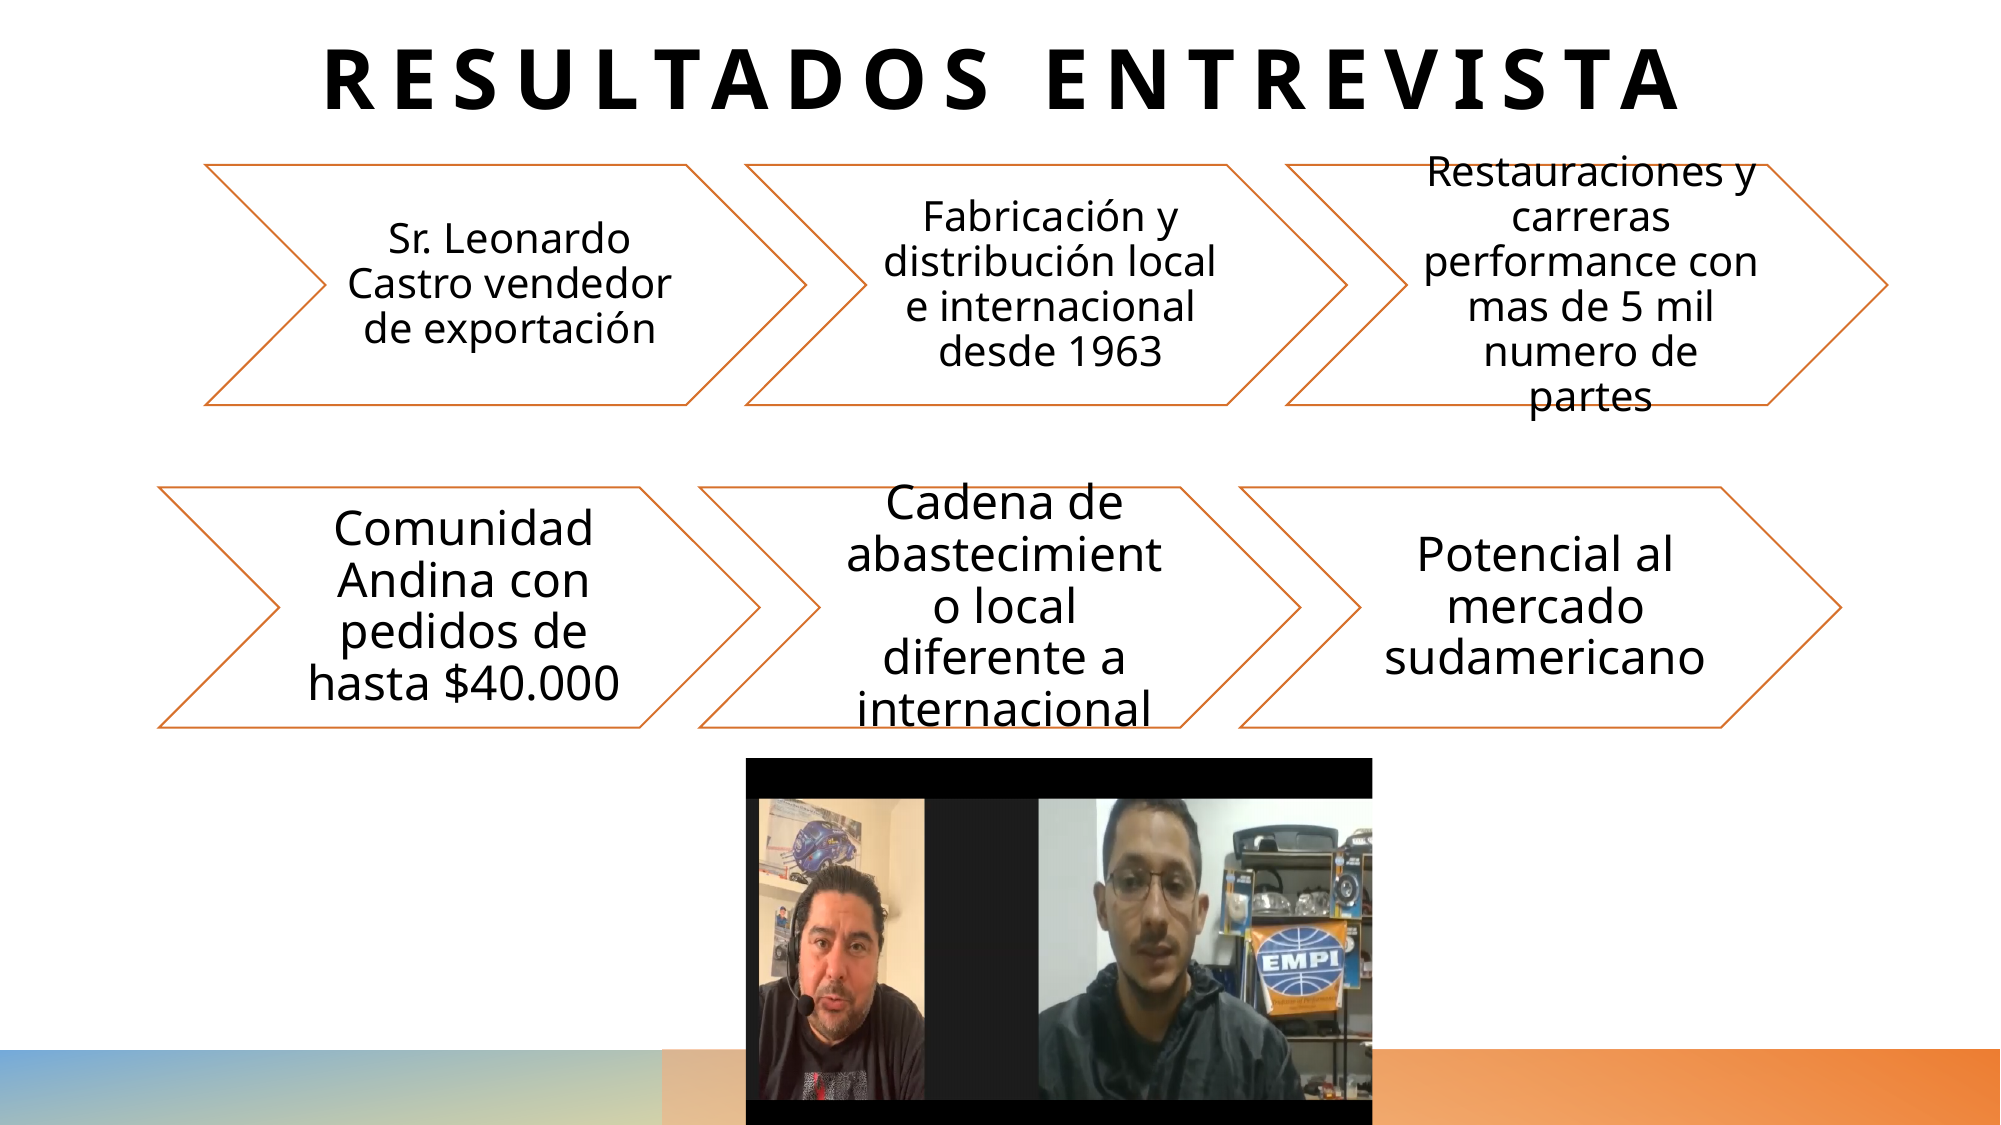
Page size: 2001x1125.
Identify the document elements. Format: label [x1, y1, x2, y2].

picture [745, 951, 1373, 1125]
text_box [204, 0, 1888, 629]
text_box [158, 264, 1842, 951]
